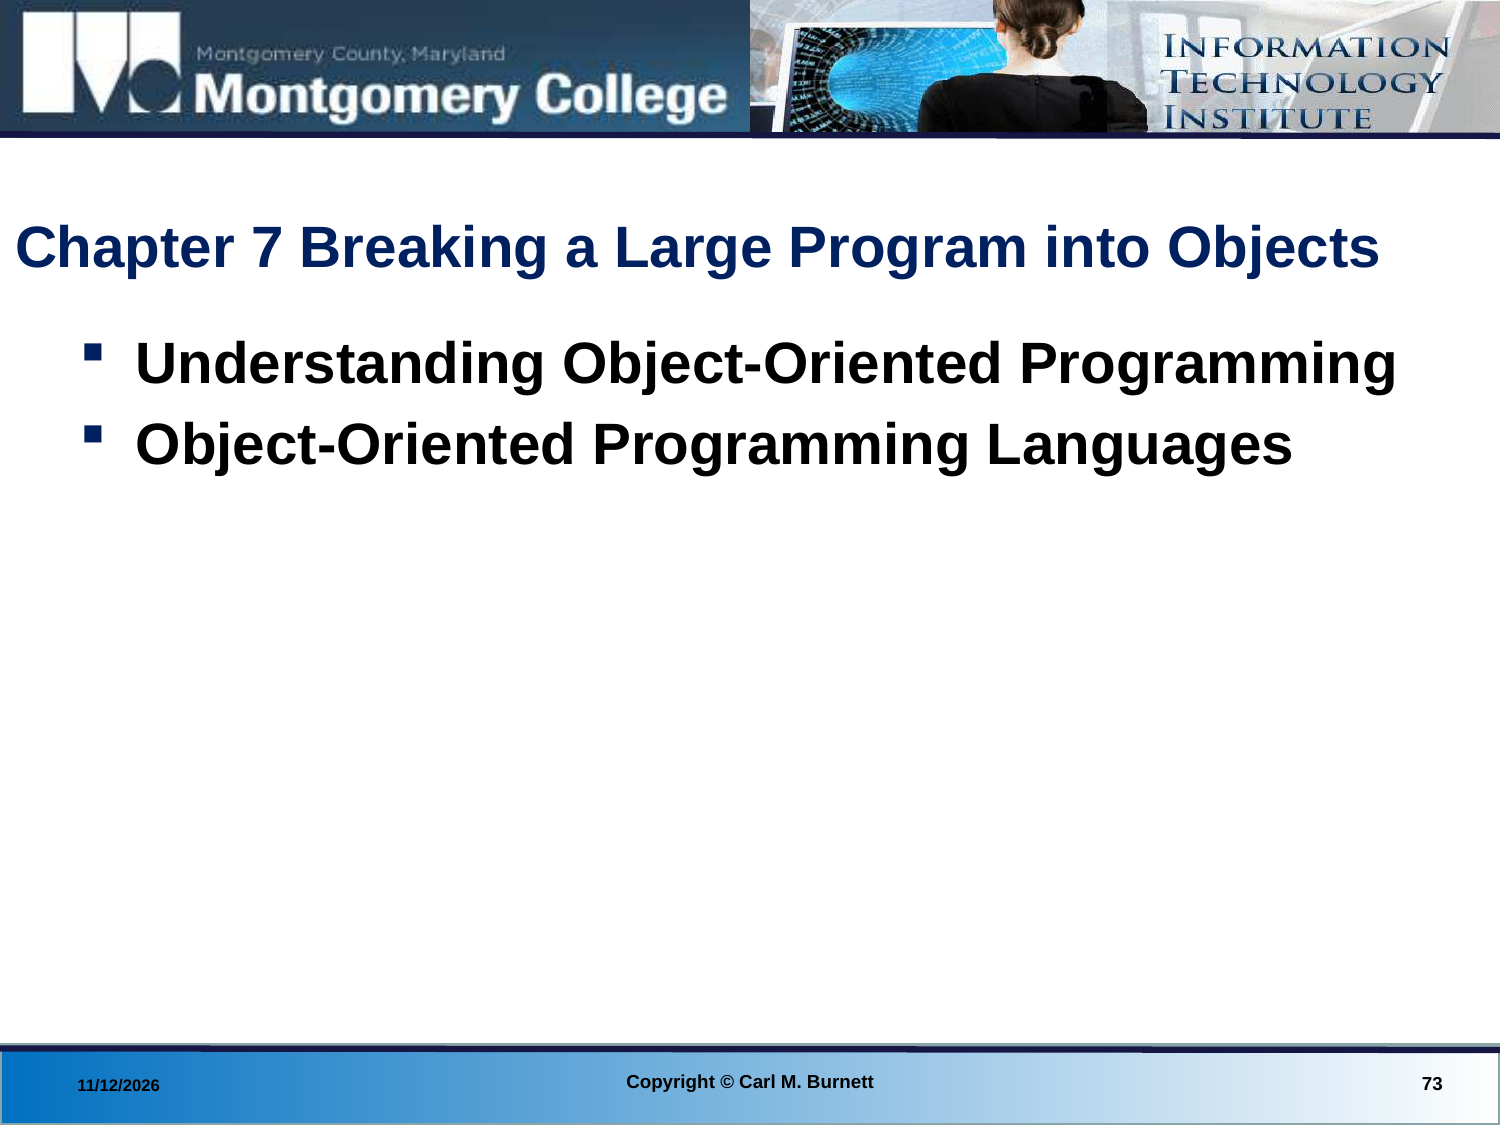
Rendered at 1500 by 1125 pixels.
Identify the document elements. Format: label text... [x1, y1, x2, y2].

footer Copyright © Carl M. Burnett [512, 1059, 988, 1104]
picture [0, 0, 1500, 132]
slide_number 73 [1107, 1060, 1458, 1105]
title Chapter 7 Breaking a Large Program into Objects [0, 171, 1438, 317]
list Understanding Object-Oriented Programming Object-Oriented Programming Languages [64, 316, 1500, 1006]
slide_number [62, 1064, 413, 1105]
